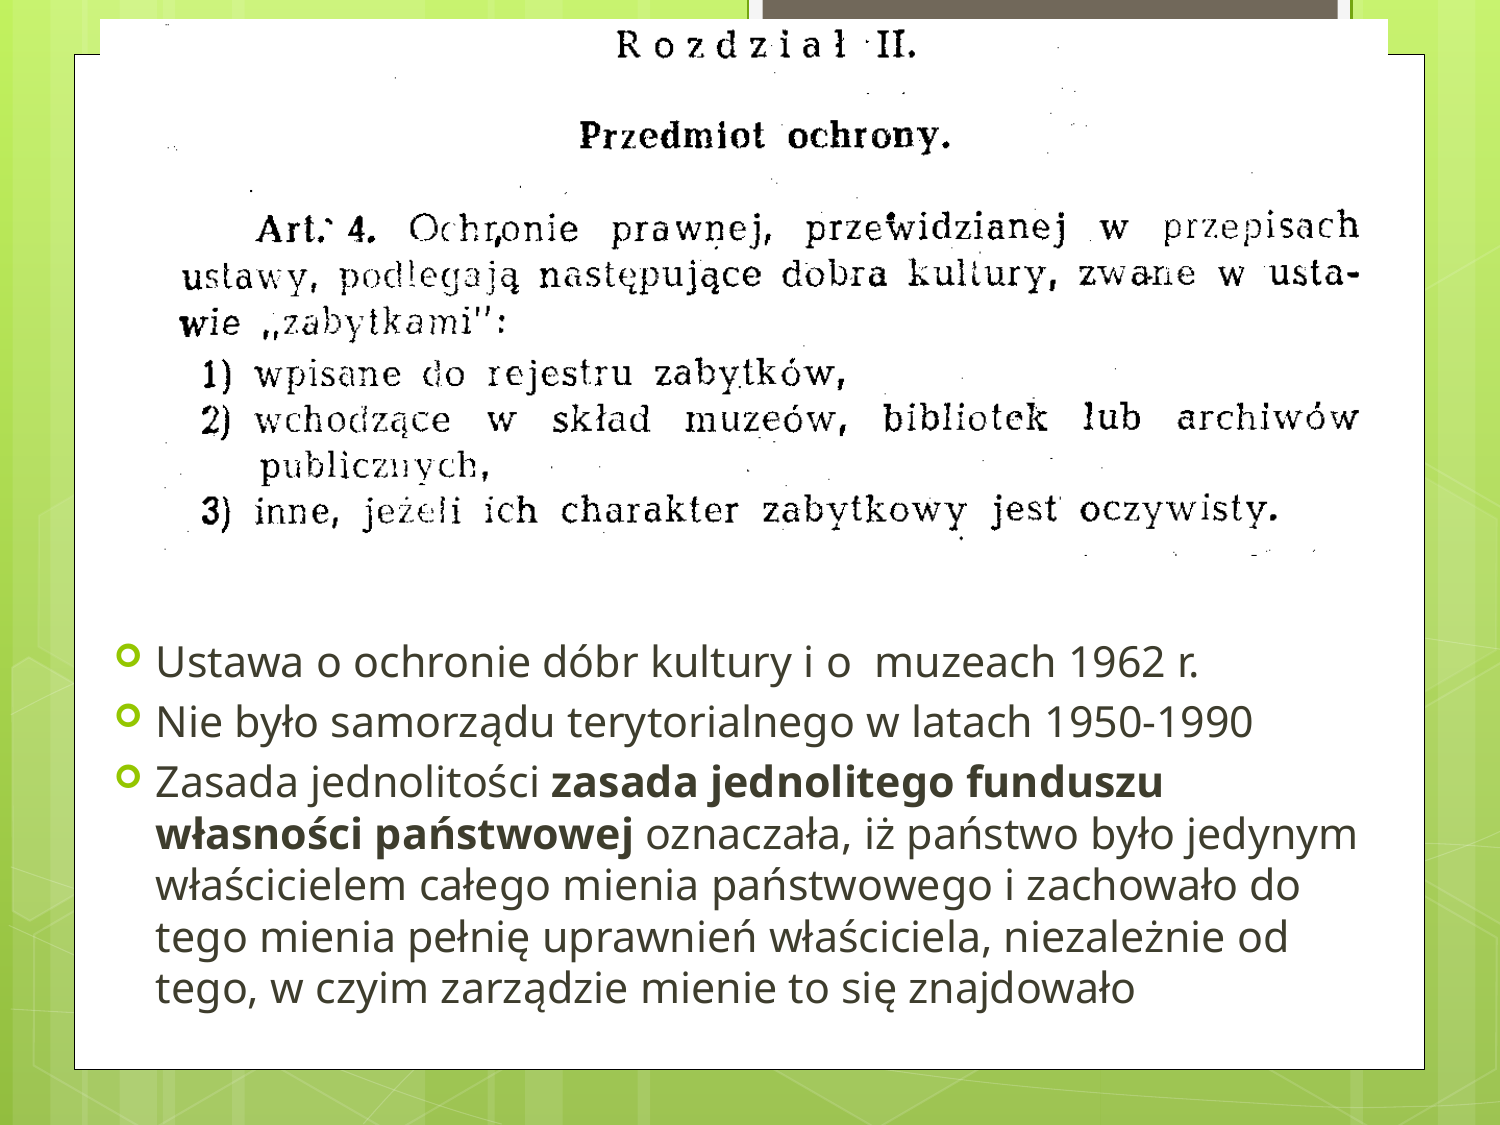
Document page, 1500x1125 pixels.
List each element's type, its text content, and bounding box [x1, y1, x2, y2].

picture [100, 18, 1389, 556]
list Ustawa o ochronie dóbr kultury i o muzeach 1962 r. Nie było samorządu terytorialnego w latach 1950-1990 Zasada jednolitości zasada jednolitego funduszu własności państwowej oznaczała, iż państwo było jedynym właścicielem całego mienia państwowego i zachowało do tego mienia pełnię uprawnień właściciela, niezależnie od tego, w czyim zarządzie mienie to się znajdowało [88, 326, 1388, 1028]
